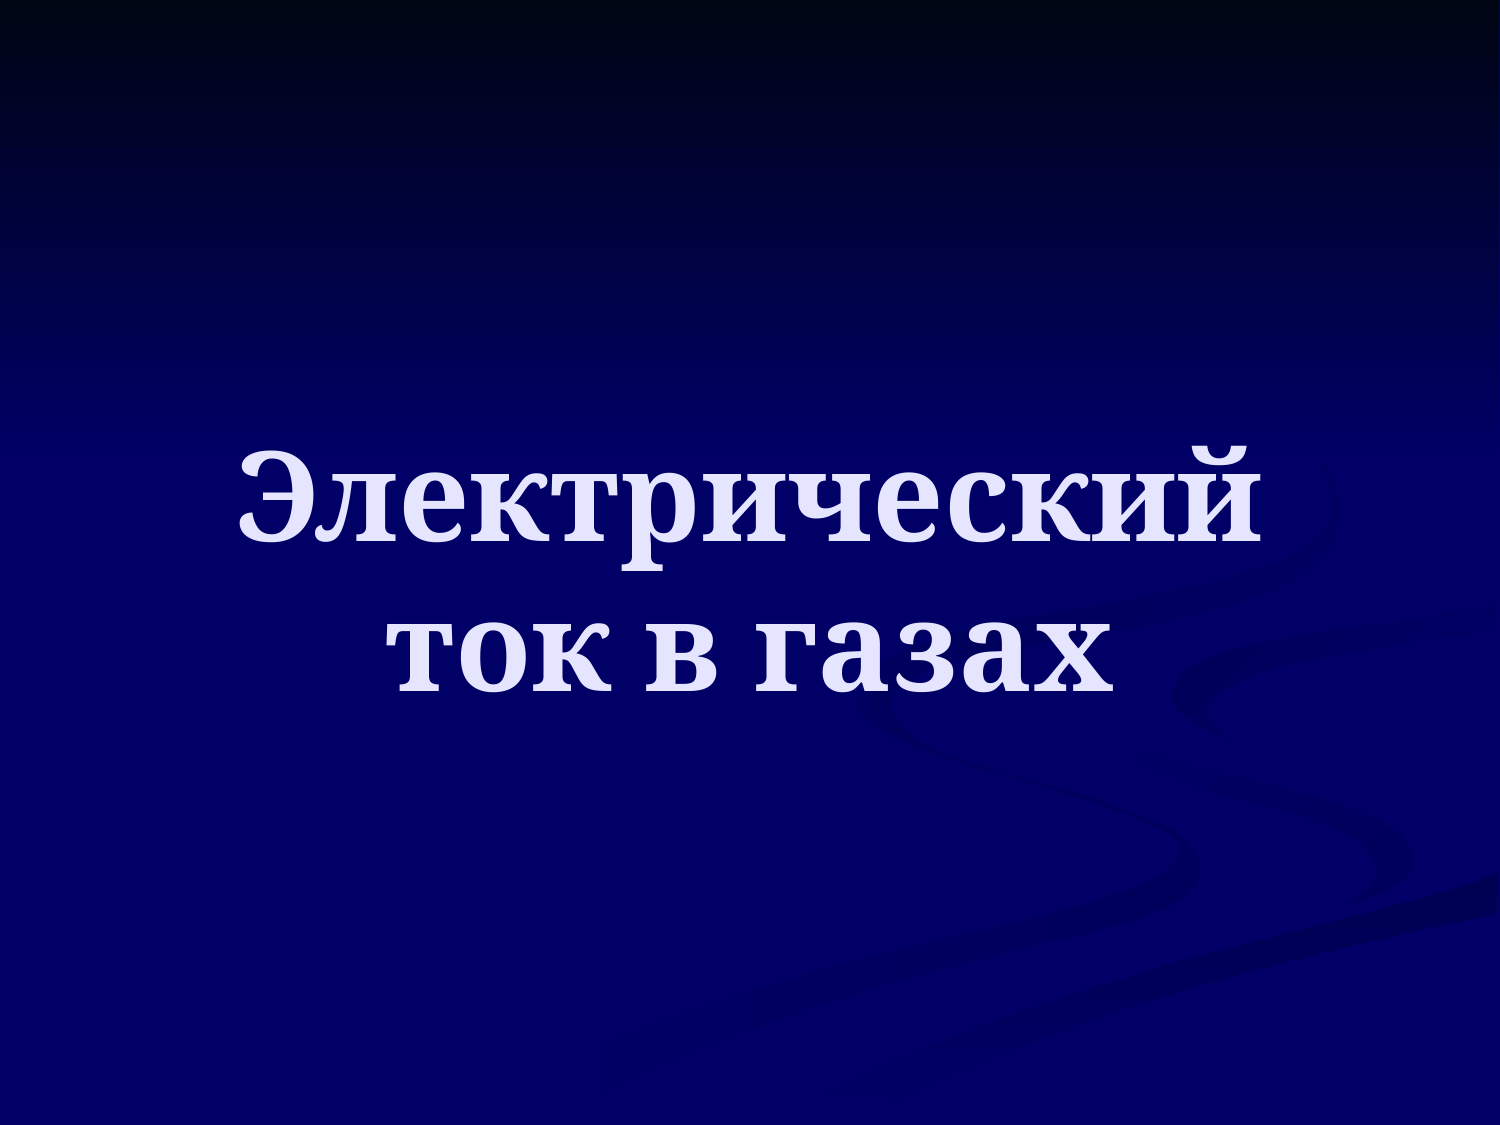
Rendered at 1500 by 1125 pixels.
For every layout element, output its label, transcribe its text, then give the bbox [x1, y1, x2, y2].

title Электрический ток в газах [111, 408, 1388, 725]
